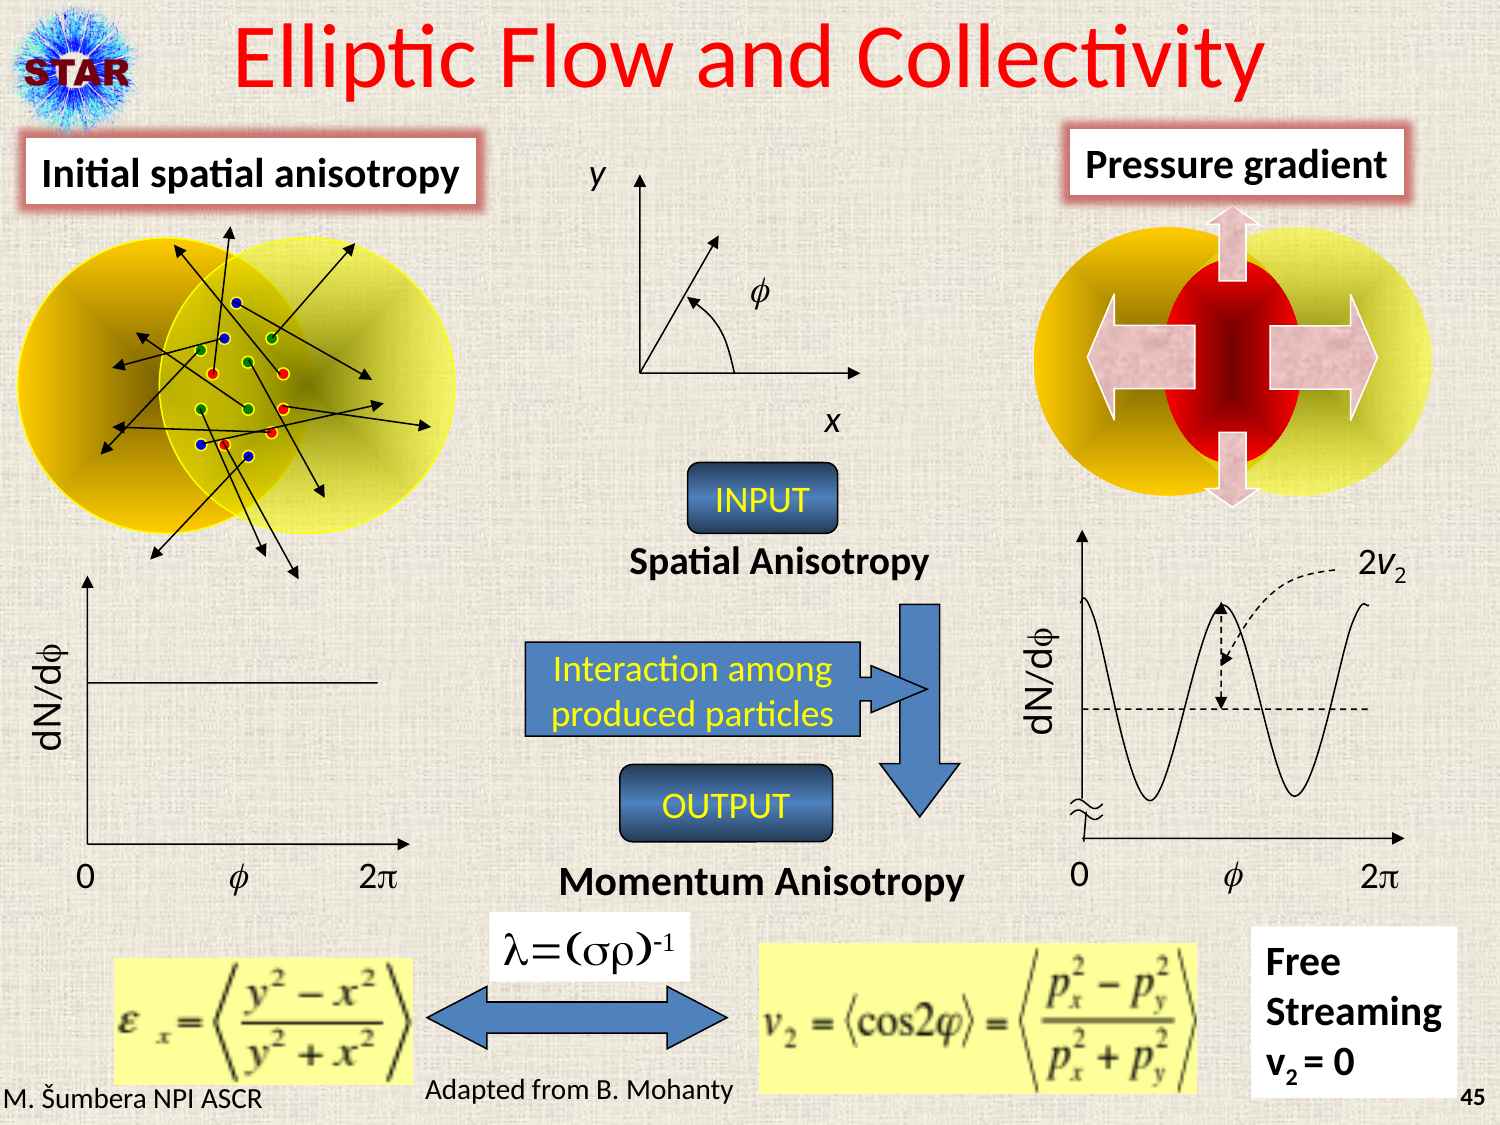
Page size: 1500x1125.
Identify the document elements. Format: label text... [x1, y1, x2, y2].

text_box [759, 943, 1198, 1095]
text_box  [489, 911, 691, 982]
text_box [879, 604, 960, 817]
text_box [17, 225, 455, 580]
text_box Momentum Anisotropy [543, 846, 981, 912]
text_box Spatial Anisotropy [561, 527, 999, 591]
text_box OUTPUT [619, 764, 833, 842]
text_box [427, 986, 728, 1049]
footer M. Šumbera NPI ASCR [0, 1066, 279, 1125]
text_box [1033, 205, 1432, 508]
text_box Adapted from B. Mohanty [410, 1063, 749, 1113]
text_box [0, 0, 1500, 1125]
picture [0, 0, 144, 148]
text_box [113, 957, 414, 1086]
text_box x [809, 387, 856, 448]
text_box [569, 140, 861, 374]
text_box INPUT [687, 462, 838, 534]
title Elliptic Flow and Collectivity [145, 0, 1388, 126]
text_box Free Streaming v2 = 0 [1251, 926, 1458, 1066]
slide_number 45 [1150, 1066, 1500, 1125]
text_box Interaction among produced particles [525, 642, 928, 737]
text_box Pressure gradient [1070, 129, 1404, 195]
text_box Initial spatial anisotropy [26, 138, 476, 204]
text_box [1006, 529, 1430, 899]
